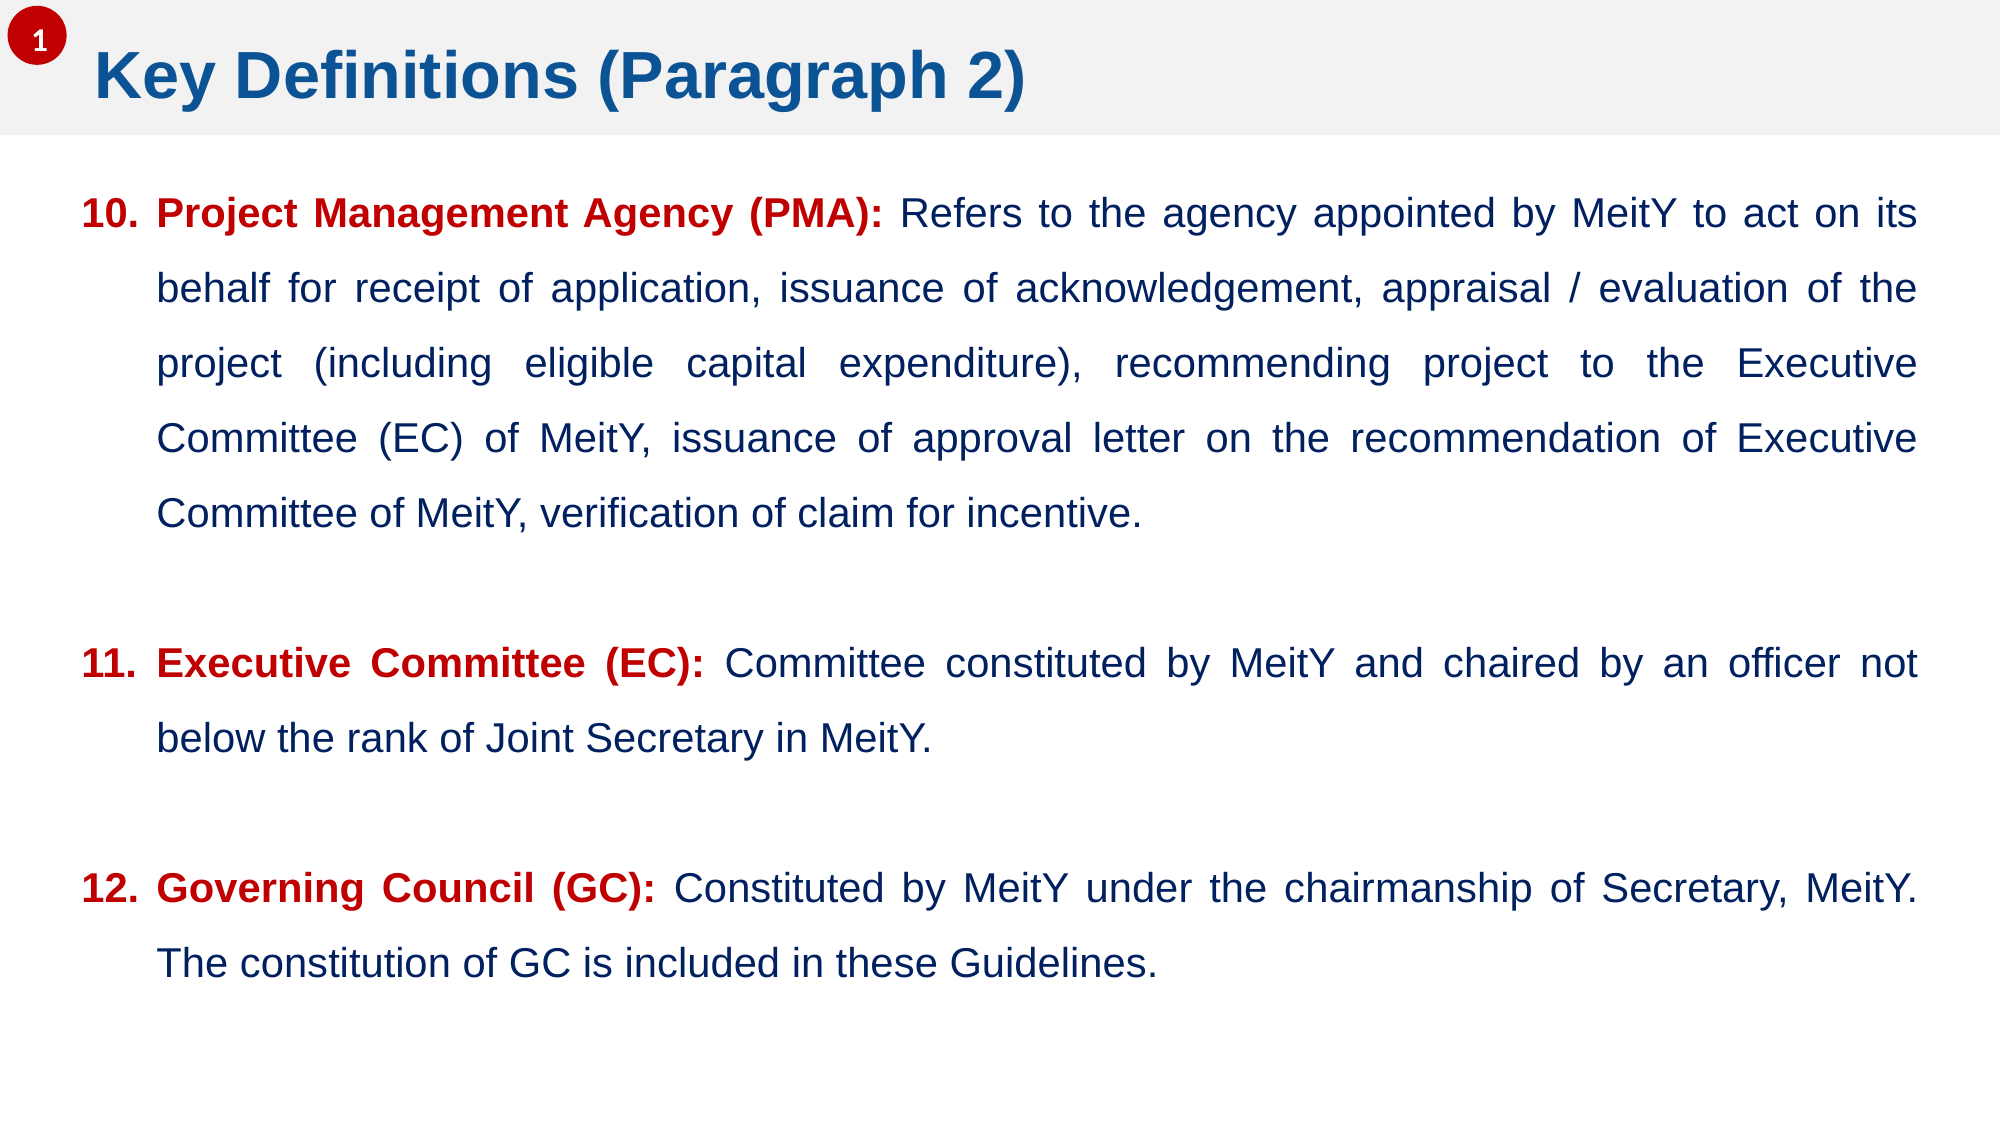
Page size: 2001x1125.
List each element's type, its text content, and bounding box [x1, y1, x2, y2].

text_box Project Management Agency (PMA): Refers to the agency appointed by MeitY to act on its behalf for receipt of application, issuance of acknowledgement, appraisal / evaluation of the project (including eligible capital expenditure), recommending project to the Executive Committee (EC) of MeitY, issuance of approval letter on the recommendation of Executive Committee of MeitY, verification of claim for incentive. Executive Committee (EC): Committee constituted by MeitY and chaired by an officer not below the rank of Joint Secretary in MeitY. Governing Council (GC): Constituted by MeitY under the chairmanship of Secretary, MeitY. The constitution of GC is included in these Guidelines. [66, 153, 1934, 994]
text_box 1 [6, 4, 68, 66]
text_box [0, 0, 2000, 130]
text_box Key Definitions (Paragraph 2) [74, 7, 2000, 138]
